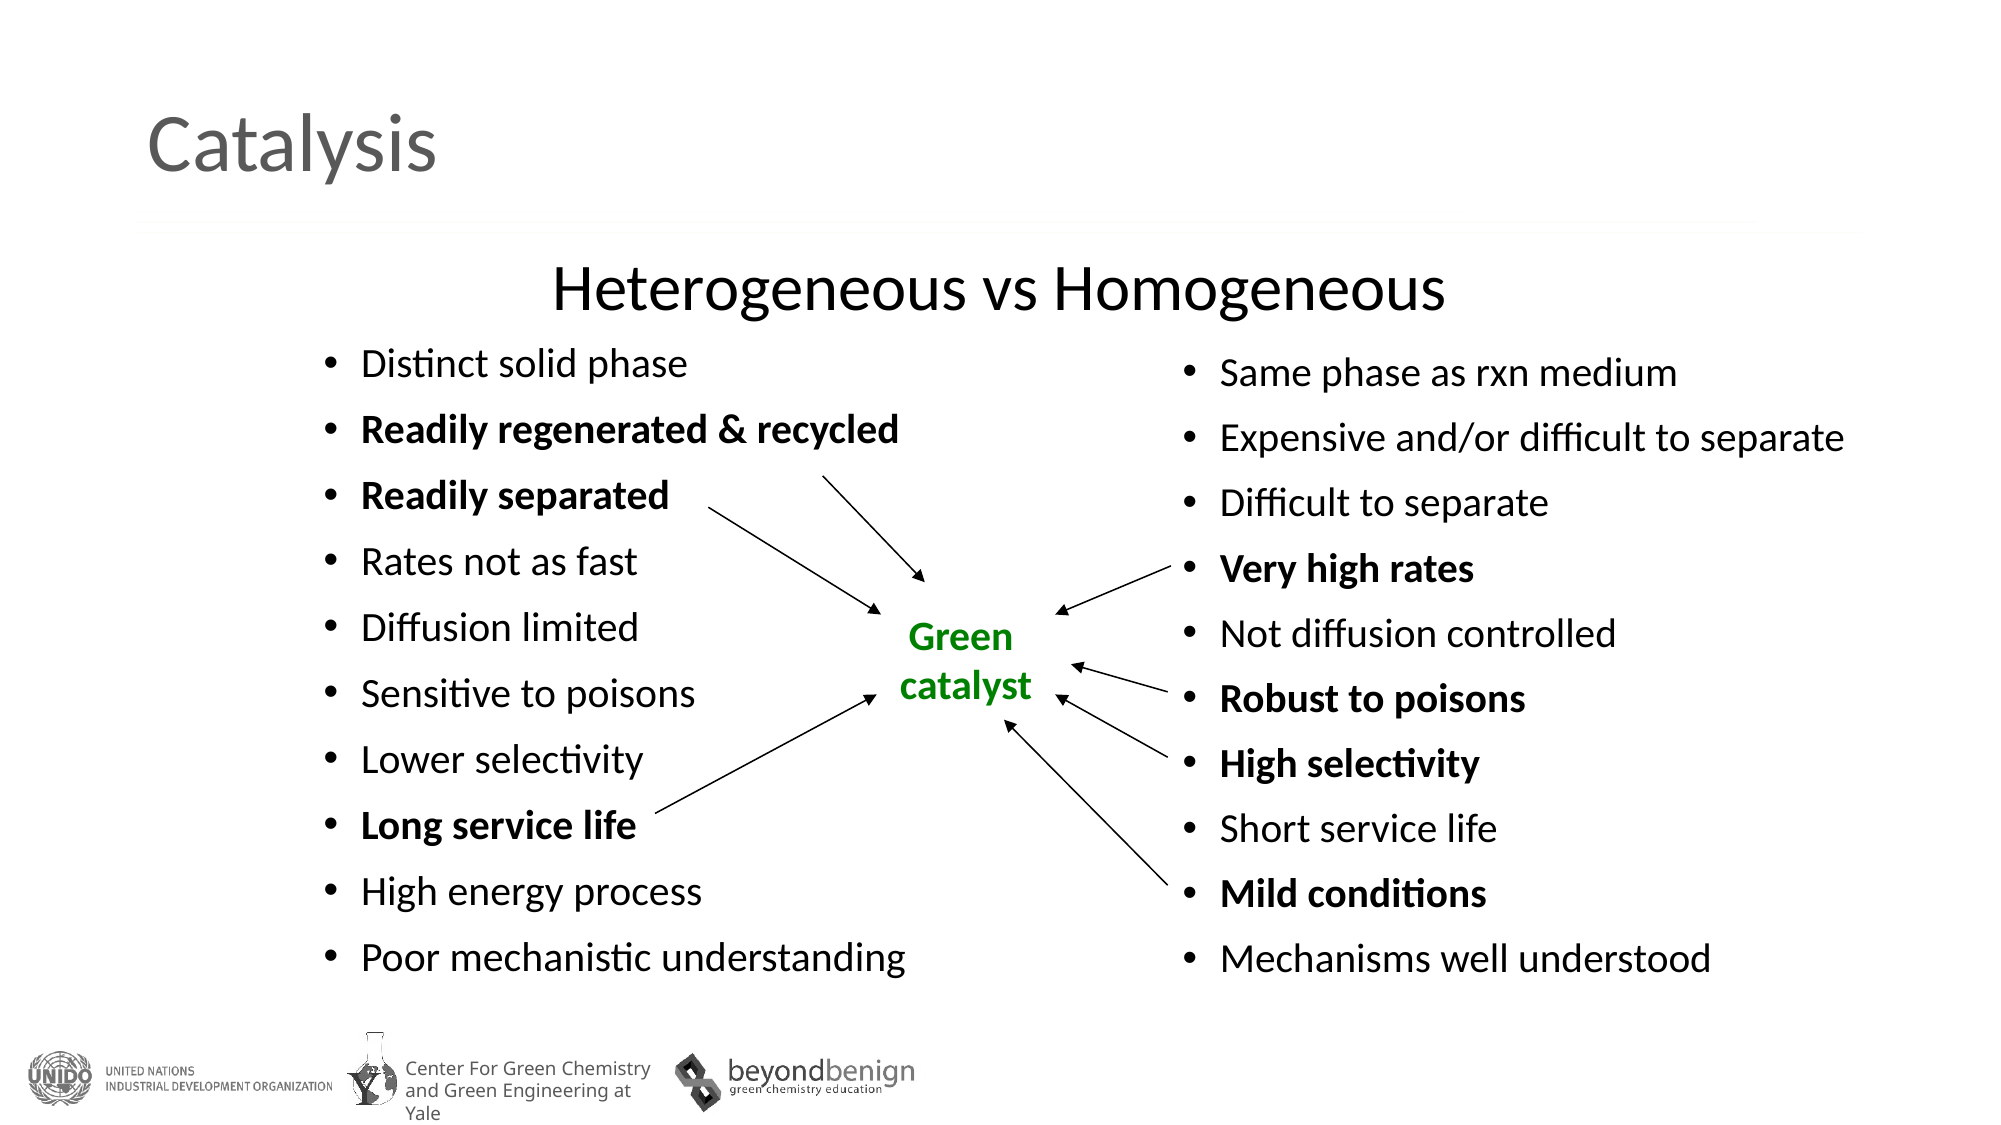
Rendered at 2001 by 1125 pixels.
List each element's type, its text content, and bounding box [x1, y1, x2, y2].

text_box Same phase as rxn medium Expensive and/or difficult to separate Difficult to separate Very high rates Not diffusion controlled Robust to poisons High selectivity Short service life Mild conditions Mechanisms well understood [1167, 343, 1885, 997]
text_box Catalysis [132, 80, 453, 196]
text_box [1003, 719, 1167, 885]
text_box [1070, 661, 1167, 692]
text_box Green catalyst [884, 601, 1048, 716]
text_box [708, 507, 882, 615]
text_box [1055, 694, 1167, 757]
text_box [1055, 567, 1167, 616]
text_box [822, 475, 925, 583]
text_box Distinct solid phase Readily regenerated & recycled Readily separated Rates not as fast Diffusion limited Sensitive to poisons Lower selectivity Long service life High energy process Poor mechanistic understanding [308, 334, 967, 1006]
text_box [654, 694, 877, 814]
title Heterogeneous vs Homogeneous [337, 197, 1663, 381]
